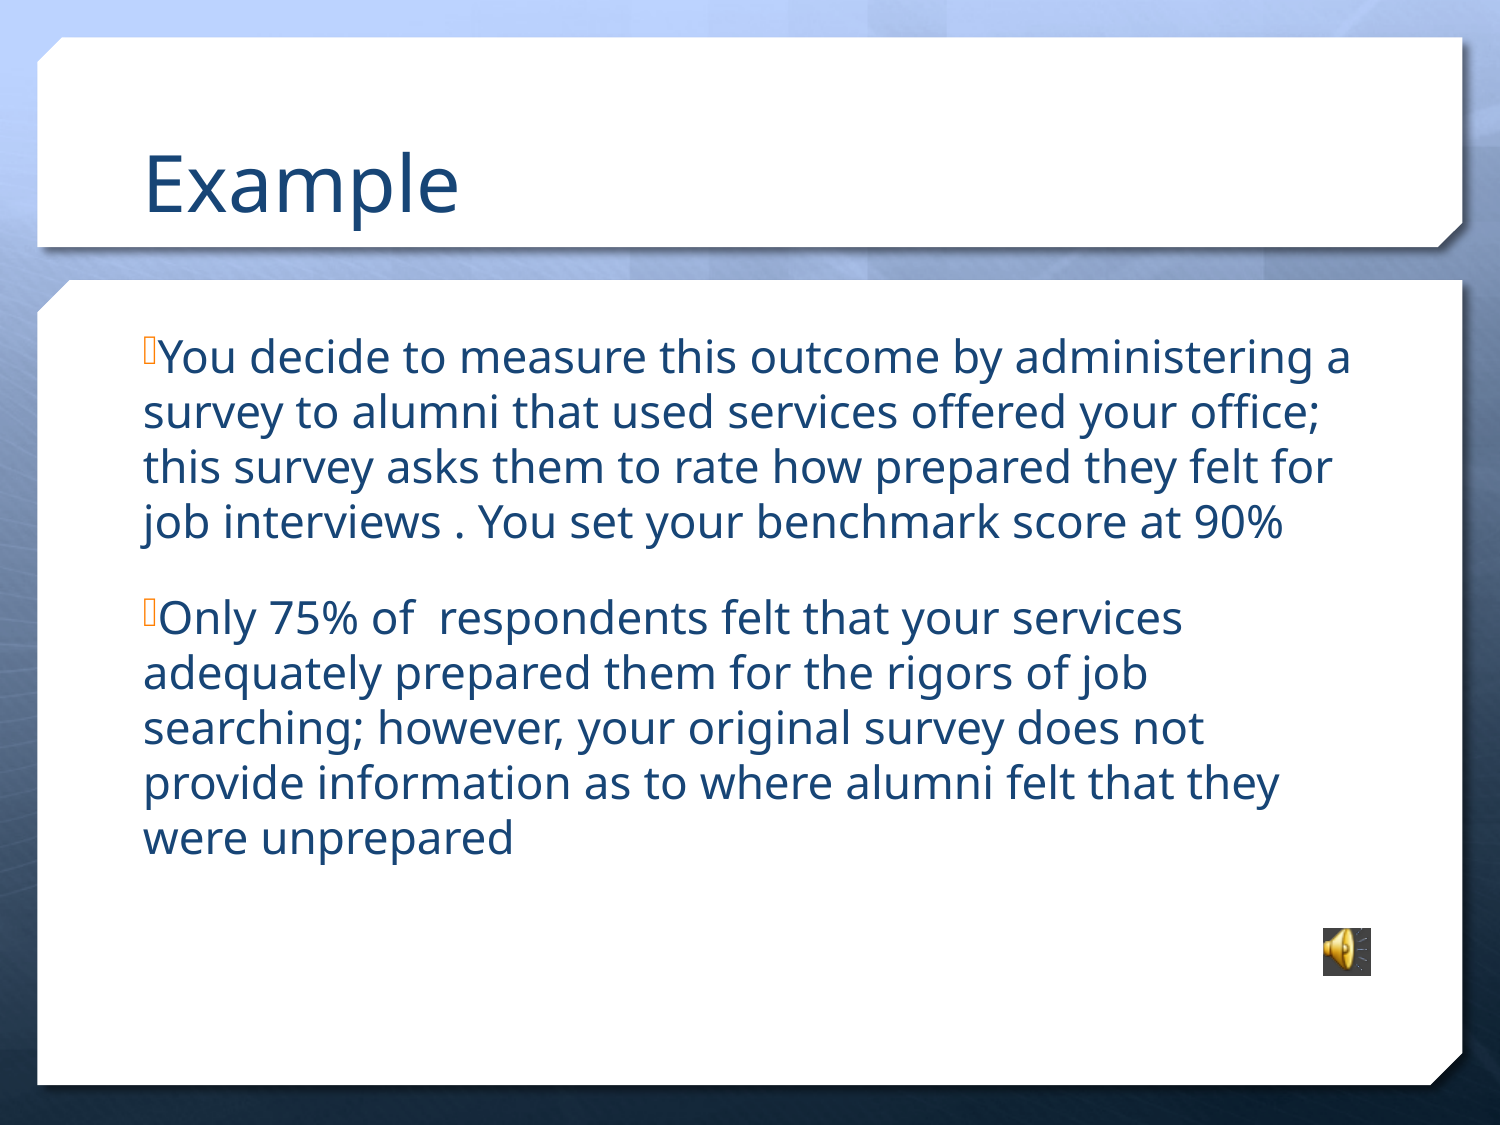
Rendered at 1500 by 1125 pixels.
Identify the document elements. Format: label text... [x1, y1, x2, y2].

title Example [127, 48, 1372, 236]
picture [1321, 926, 1373, 978]
list You decide to measure this outcome by administering a survey to alumni that used services offered your office; this survey asks them to rate how prepared they felt for job interviews . You set your benchmark score at 90% Only 75% of respondents felt that your services adequately prepared them for the rigors of job searching; however, your original survey does not provide information as to where alumni felt that they were unprepared [127, 319, 1372, 978]
